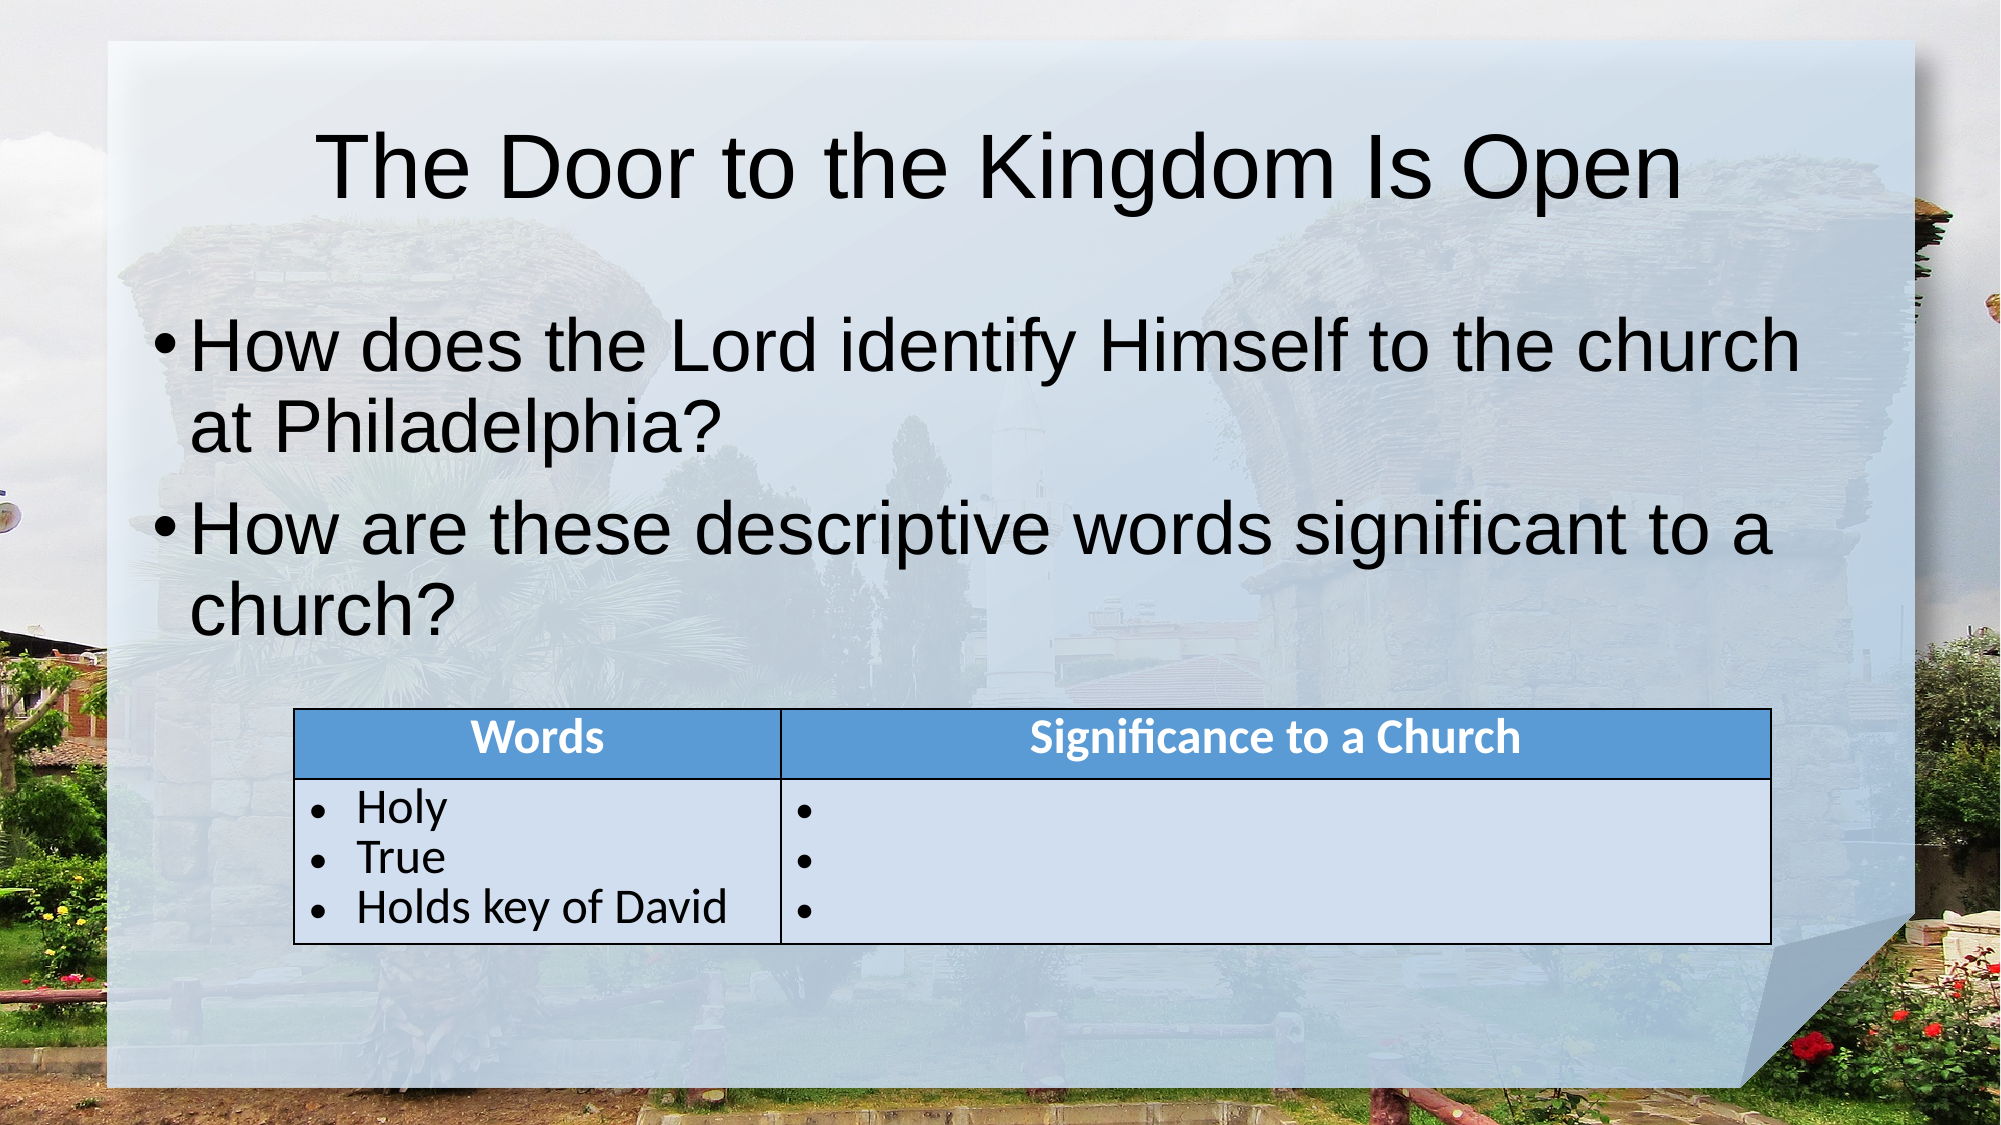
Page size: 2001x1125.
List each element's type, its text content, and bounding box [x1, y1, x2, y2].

list How does the Lord identify Himself to the church at Philadelphia? How are these descriptive words significant to a church? [137, 299, 1863, 1014]
picture [0, 0, 2001, 1125]
table_cell Holy True Holds key of David [295, 780, 780, 943]
table_header Words [295, 710, 780, 778]
table_header Significance to a Church [782, 710, 1770, 778]
table_cell [782, 780, 1770, 943]
title The Door to the Kingdom Is Open [137, 59, 1863, 278]
